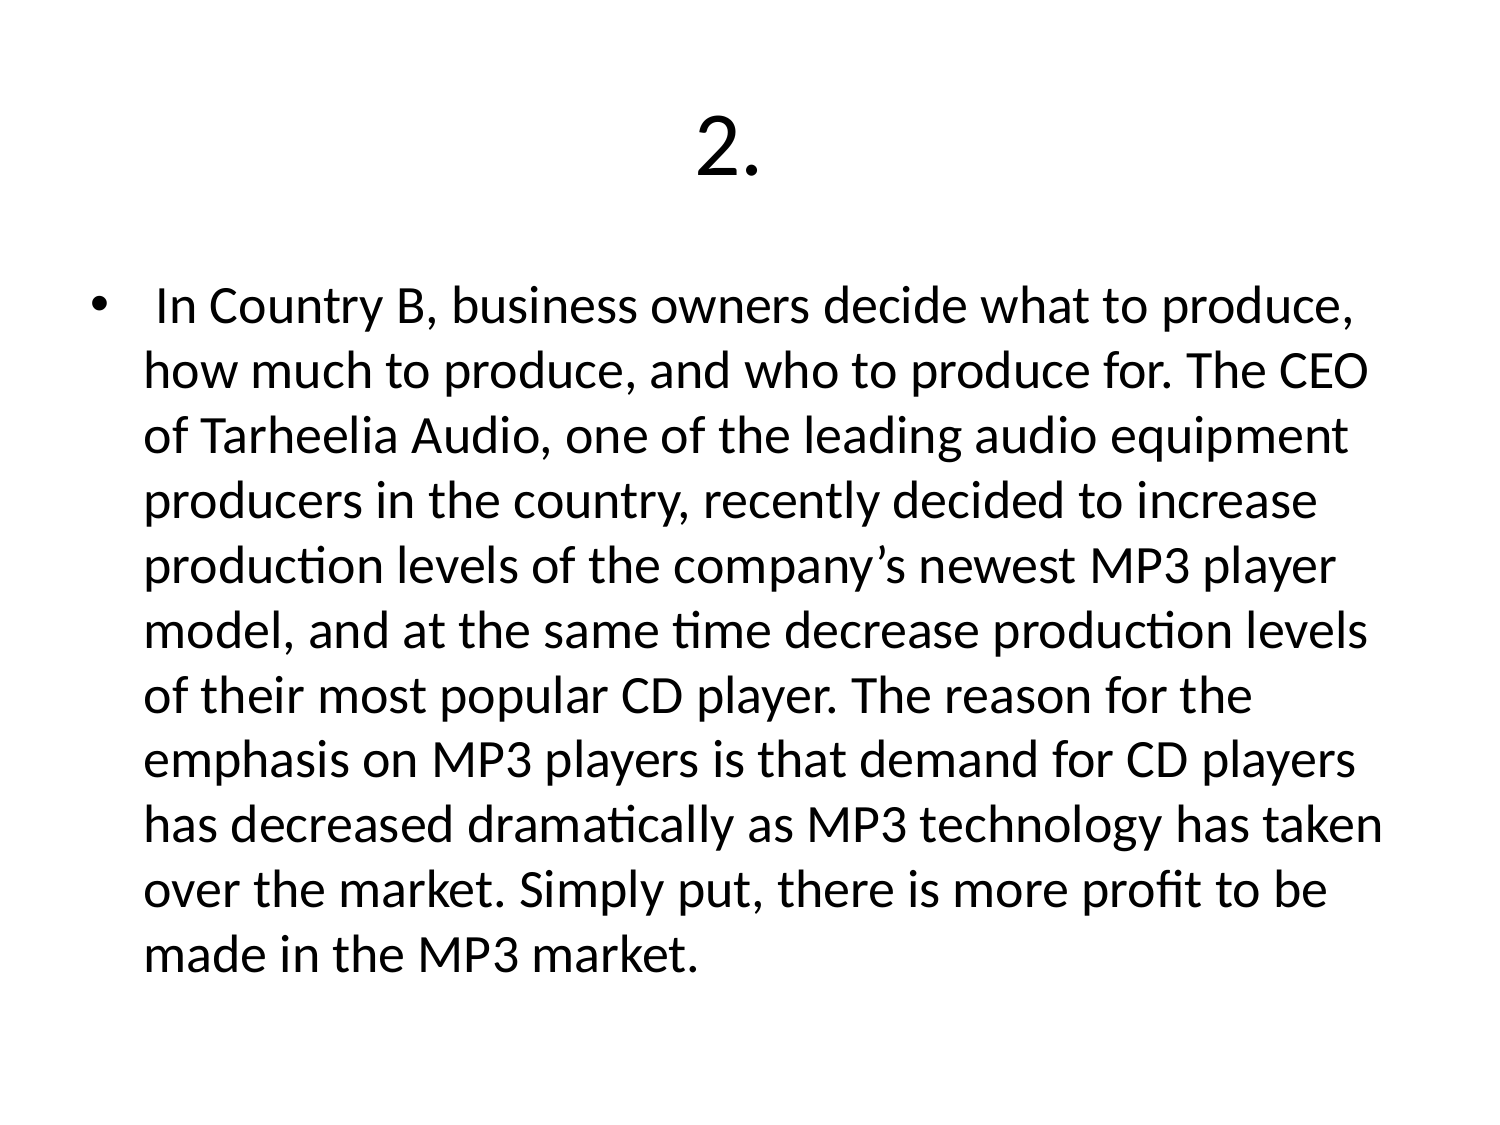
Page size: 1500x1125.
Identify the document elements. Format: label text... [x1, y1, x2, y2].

title 2. [75, 45, 1425, 233]
list In Country B, business owners decide what to produce, how much to produce, and who to produce for. The CEO of Tarheelia Audio, one of the leading audio equipment producers in the country, recently decided to increase production levels of the company’s newest MP3 player model, and at the same time decrease production levels of their most popular CD player. The reason for the emphasis on MP3 players is that demand for CD players has decreased dramatically as MP3 technology has taken over the market. Simply put, there is more profit to be made in the MP3 market. [75, 262, 1425, 1005]
